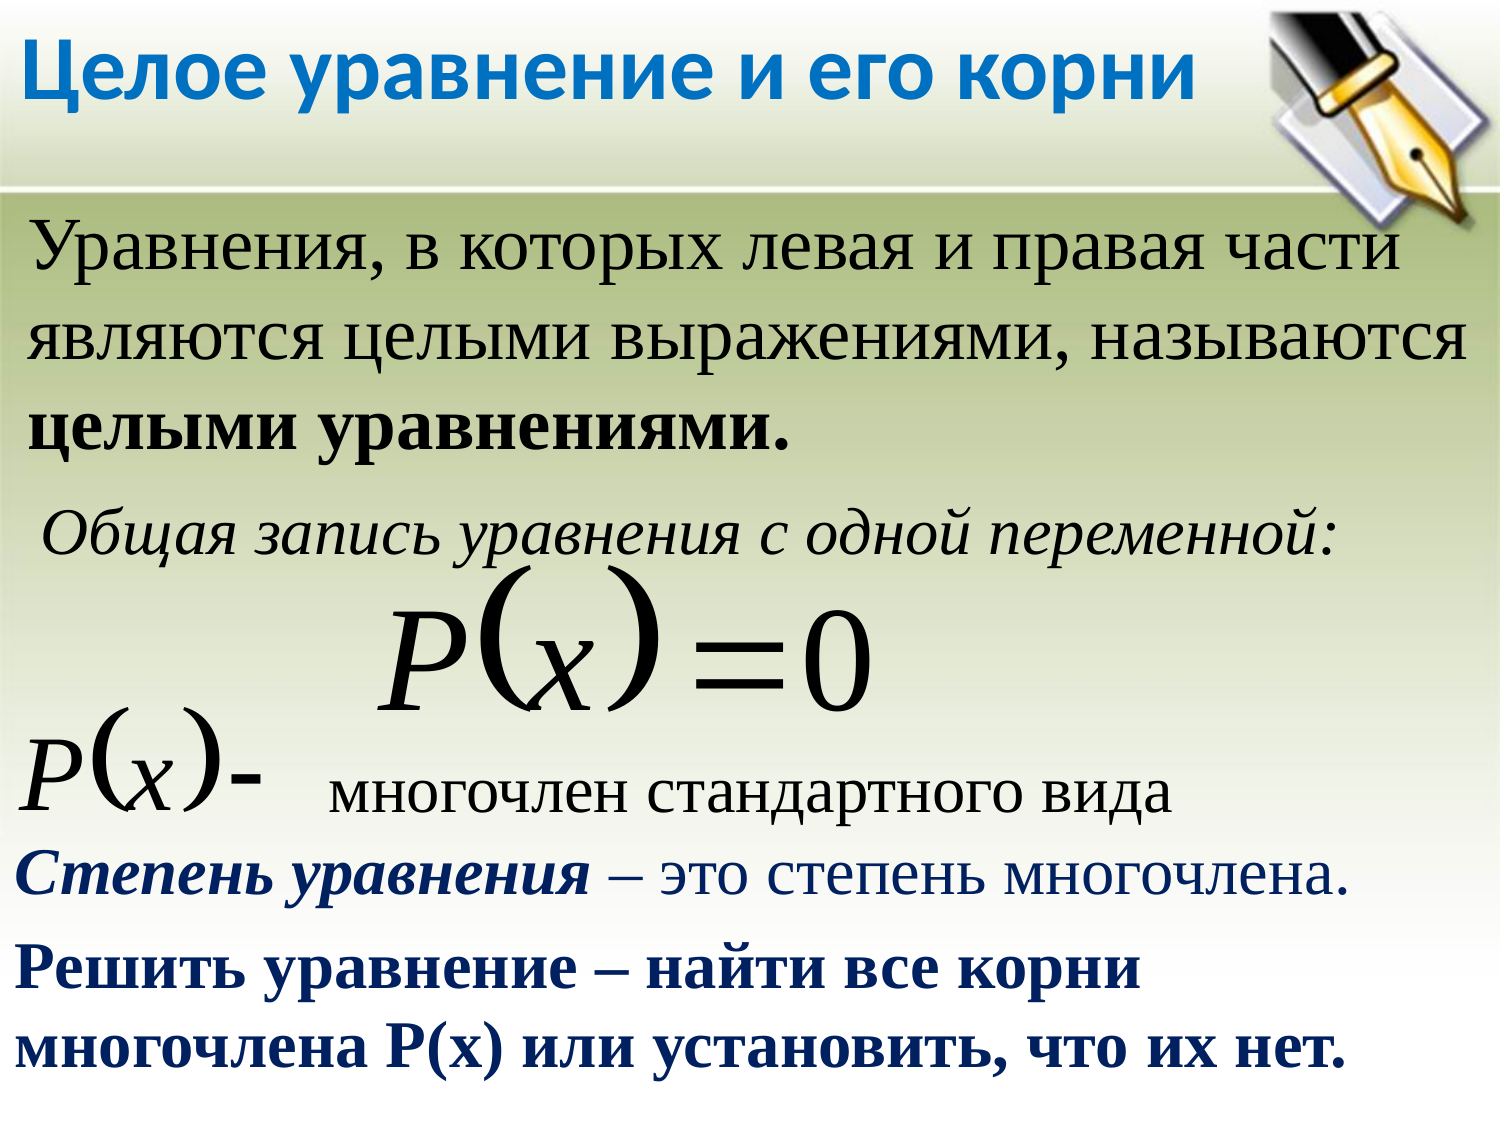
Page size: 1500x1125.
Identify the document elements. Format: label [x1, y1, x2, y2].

text_box [0, 702, 305, 856]
picture [0, 0, 1500, 1125]
text_box [351, 559, 903, 773]
